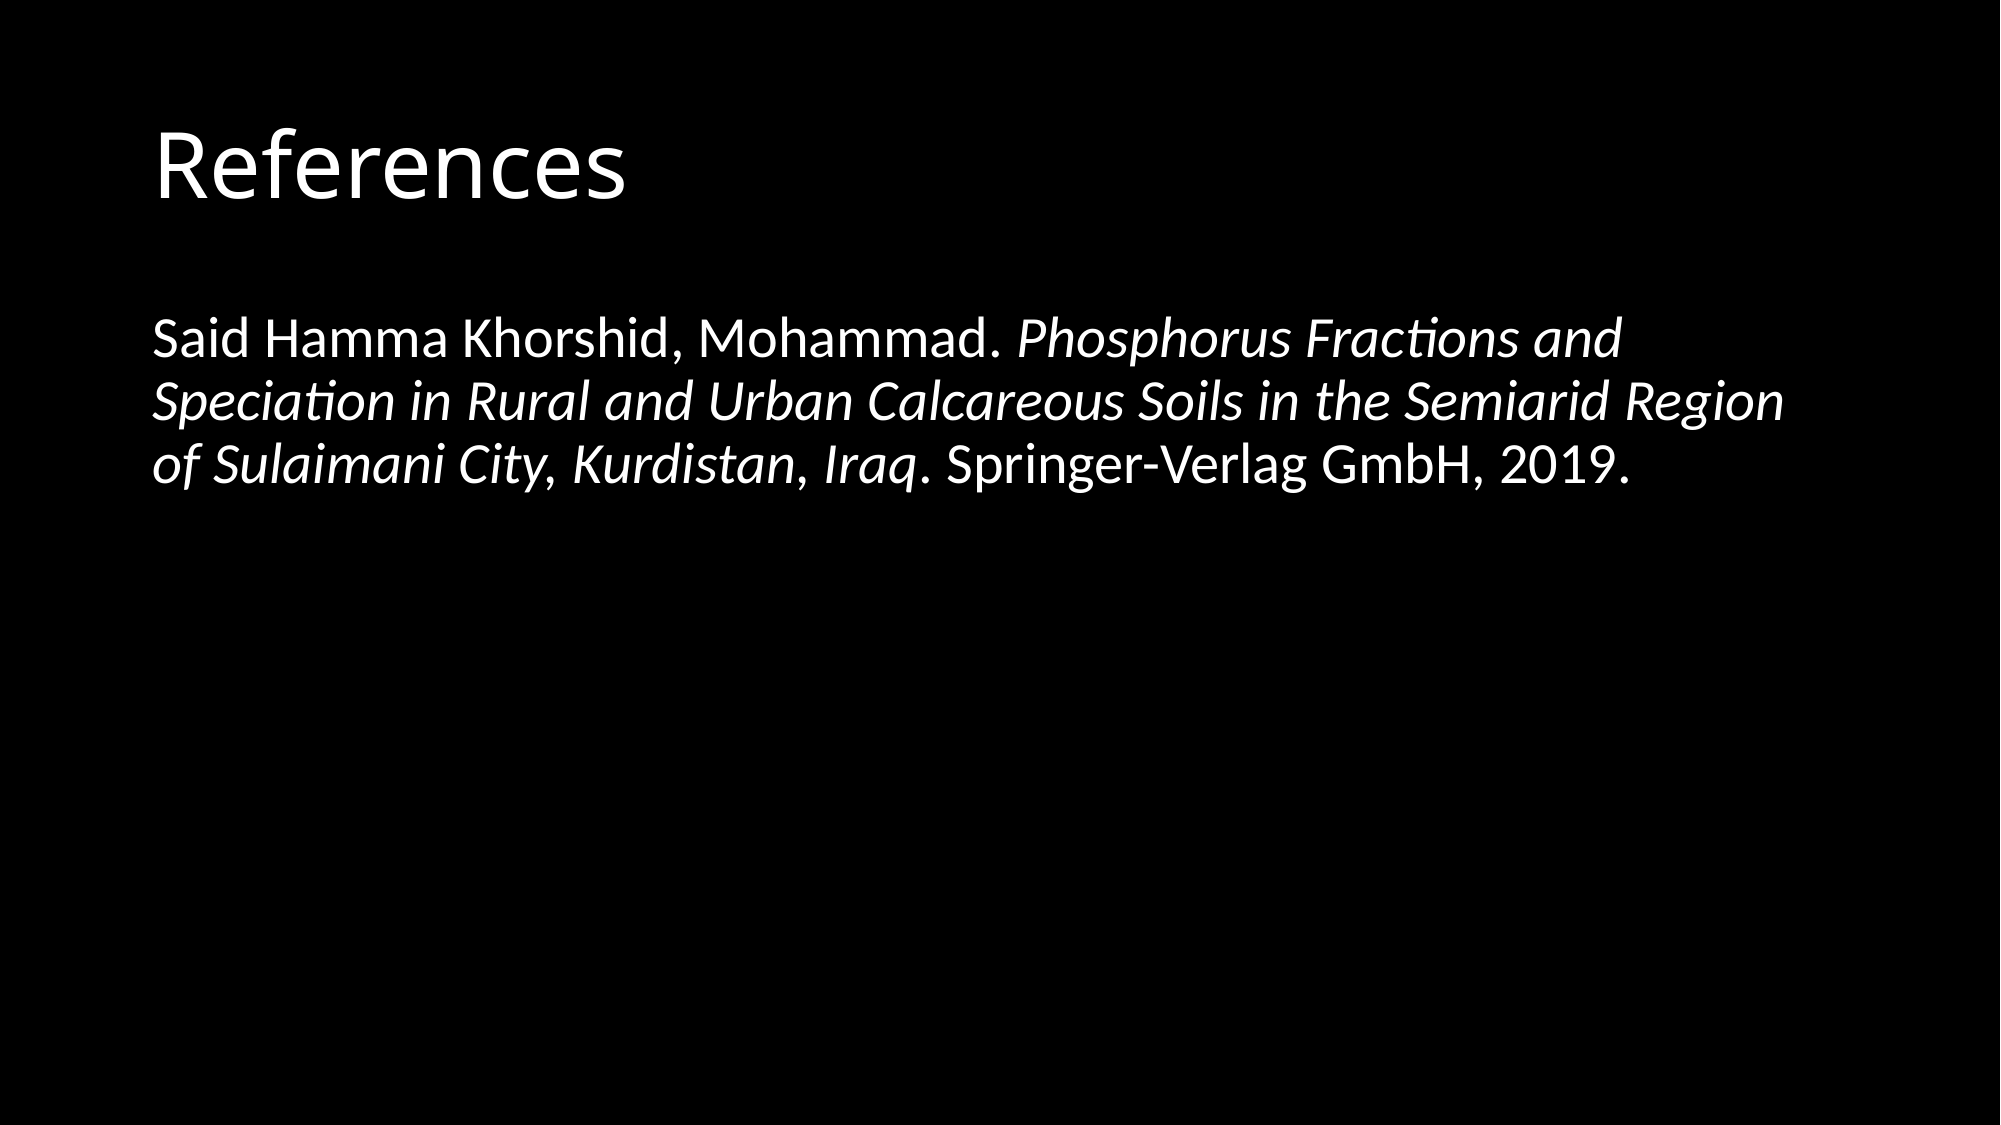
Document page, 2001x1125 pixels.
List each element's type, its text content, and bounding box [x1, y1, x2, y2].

title References [137, 59, 1863, 278]
list Said Hamma Khorshid, Mohammad. Phosphorus Fractions and Speciation in Rural and Urban Calcareous Soils in the Semiarid Region of Sulaimani City, Kurdistan, Iraq. Springer-Verlag GmbH, 2019. [137, 299, 1863, 1014]
